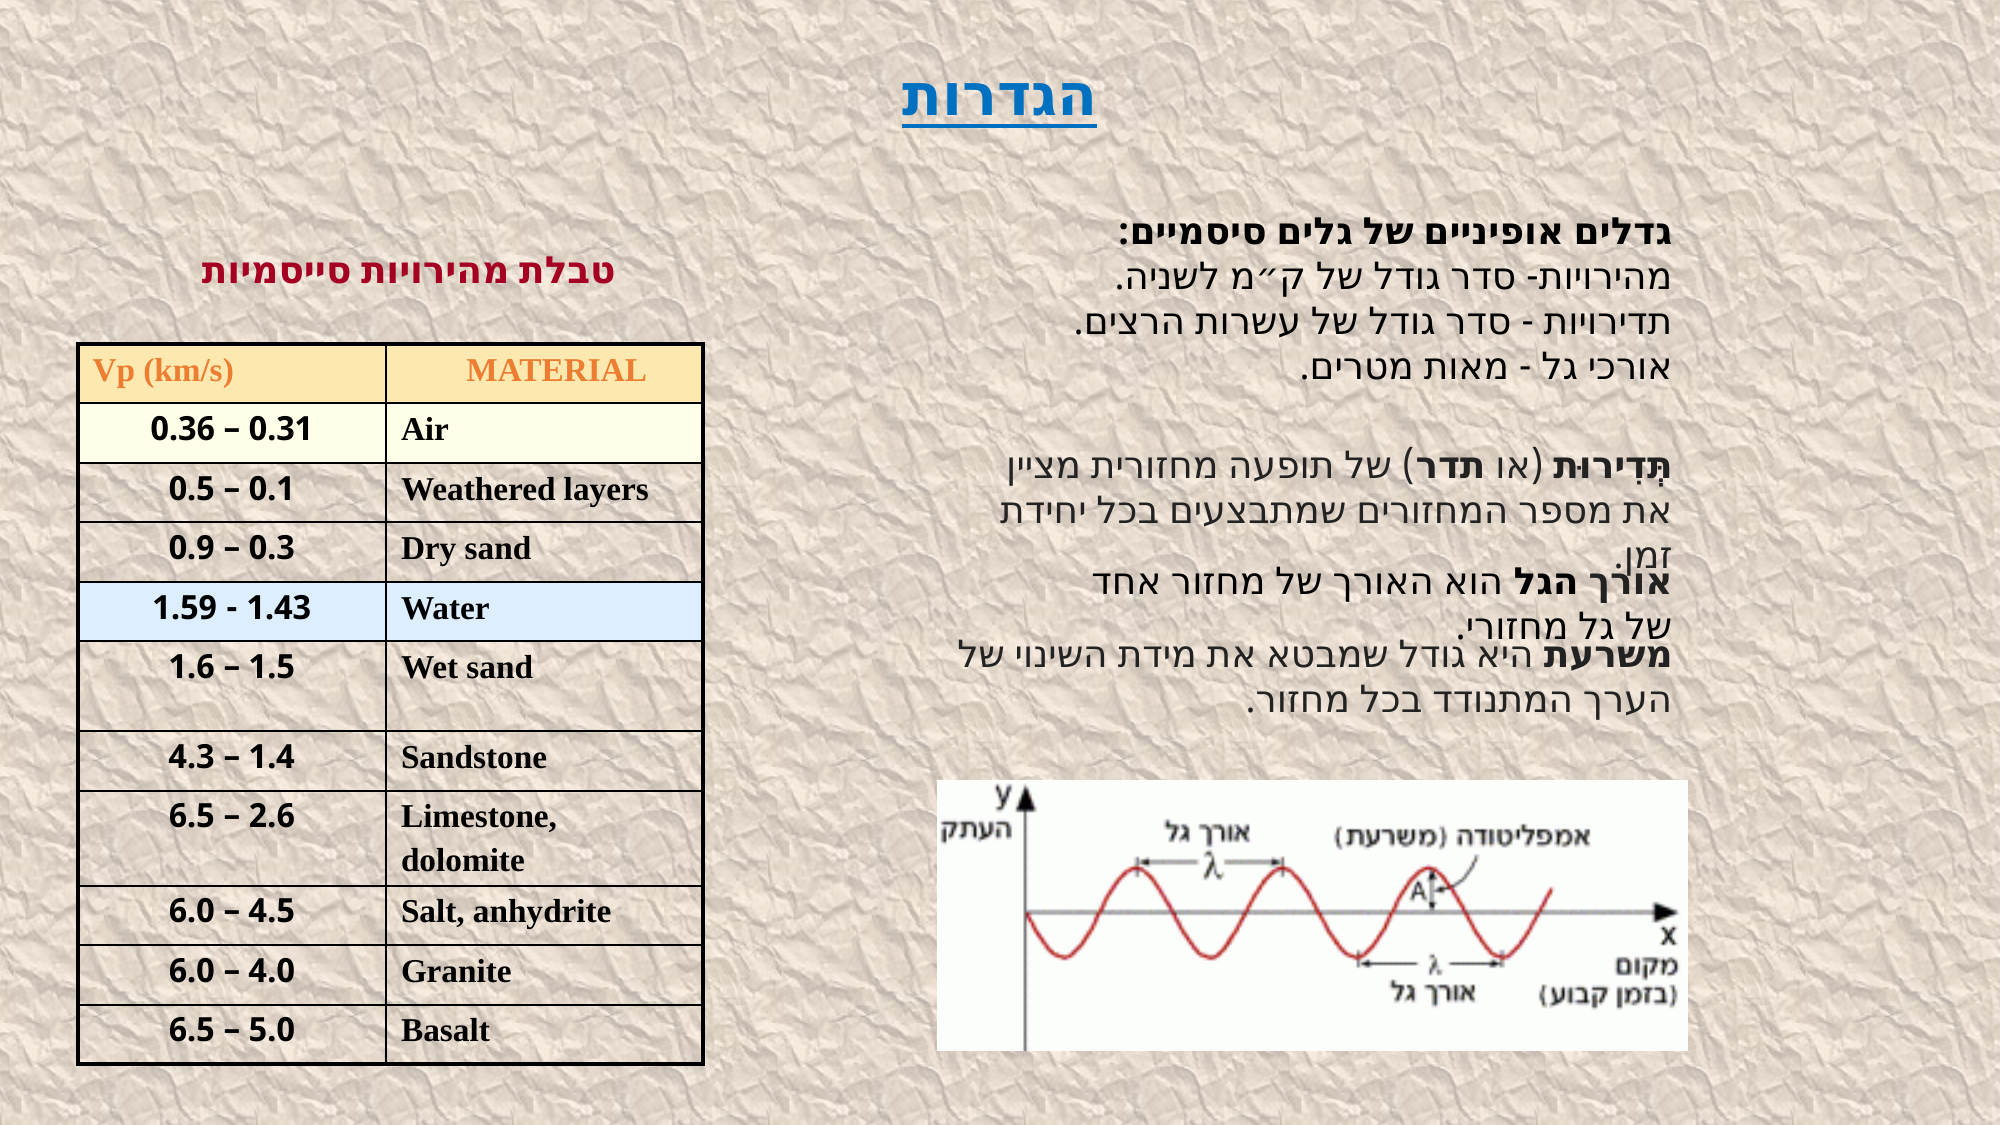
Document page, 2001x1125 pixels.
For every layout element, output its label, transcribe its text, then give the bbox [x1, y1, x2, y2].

text_box משרעת היא גודל שמבטא את מידת השינוי של הערך המתנודד בכל מחזור. [937, 622, 1688, 728]
table_cell Salt, anhydrite [387, 887, 701, 944]
text_box אורך הגל הוא האורך של מחזור אחד של גל מחזורי. [937, 549, 1688, 622]
table_cell Dry sand [387, 523, 701, 581]
table_cell Water [387, 583, 701, 640]
table_cell 1.43 - 1.59 [80, 583, 385, 640]
text_box הגדרות [687, 50, 1313, 135]
table_cell 2.6 – 6.5 [80, 792, 385, 885]
table_cell Air [387, 404, 701, 462]
table_cell 1.4 – 4.3 [80, 732, 385, 790]
table_cell 0.3 – 0.9 [80, 523, 385, 581]
table_header Vp (km/s) [80, 346, 385, 402]
table_cell 1.5 – 1.6 [80, 642, 385, 730]
table_cell Wet sand [387, 642, 701, 730]
table_cell 5.0 – 6.5 [80, 1006, 385, 1062]
table_cell Limestone, dolomite [387, 792, 701, 885]
table_header MATERIAL [387, 346, 701, 402]
table_cell Granite [387, 946, 701, 1004]
text_box תְּדִירוּת (או תדר) של תופעה מחזורית מציין את מספר המחזורים שמתבצעים בכל יחידת זמן. [937, 433, 1688, 549]
text_box טבלת מהירויות סייסמיות [187, 238, 631, 298]
picture [937, 780, 1688, 1051]
table_cell Weathered layers [387, 464, 701, 521]
table_cell 0.1 – 0.5 [80, 464, 385, 521]
table_cell 4.5 – 6.0 [80, 887, 385, 944]
table_cell 0.31 – 0.36 [80, 404, 385, 462]
table_cell Basalt [387, 1006, 701, 1062]
table_cell 4.0 – 6.0 [80, 946, 385, 1004]
text_box גדלים אופיניים של גלים סיסמיים: מהירויות- סדר גודל של ק״מ לשניה. תדירויות - סדר גודל של עשרות הרצים. אורכי גל - מאות מטרים. [937, 199, 1688, 395]
table_cell Sandstone [387, 732, 701, 790]
